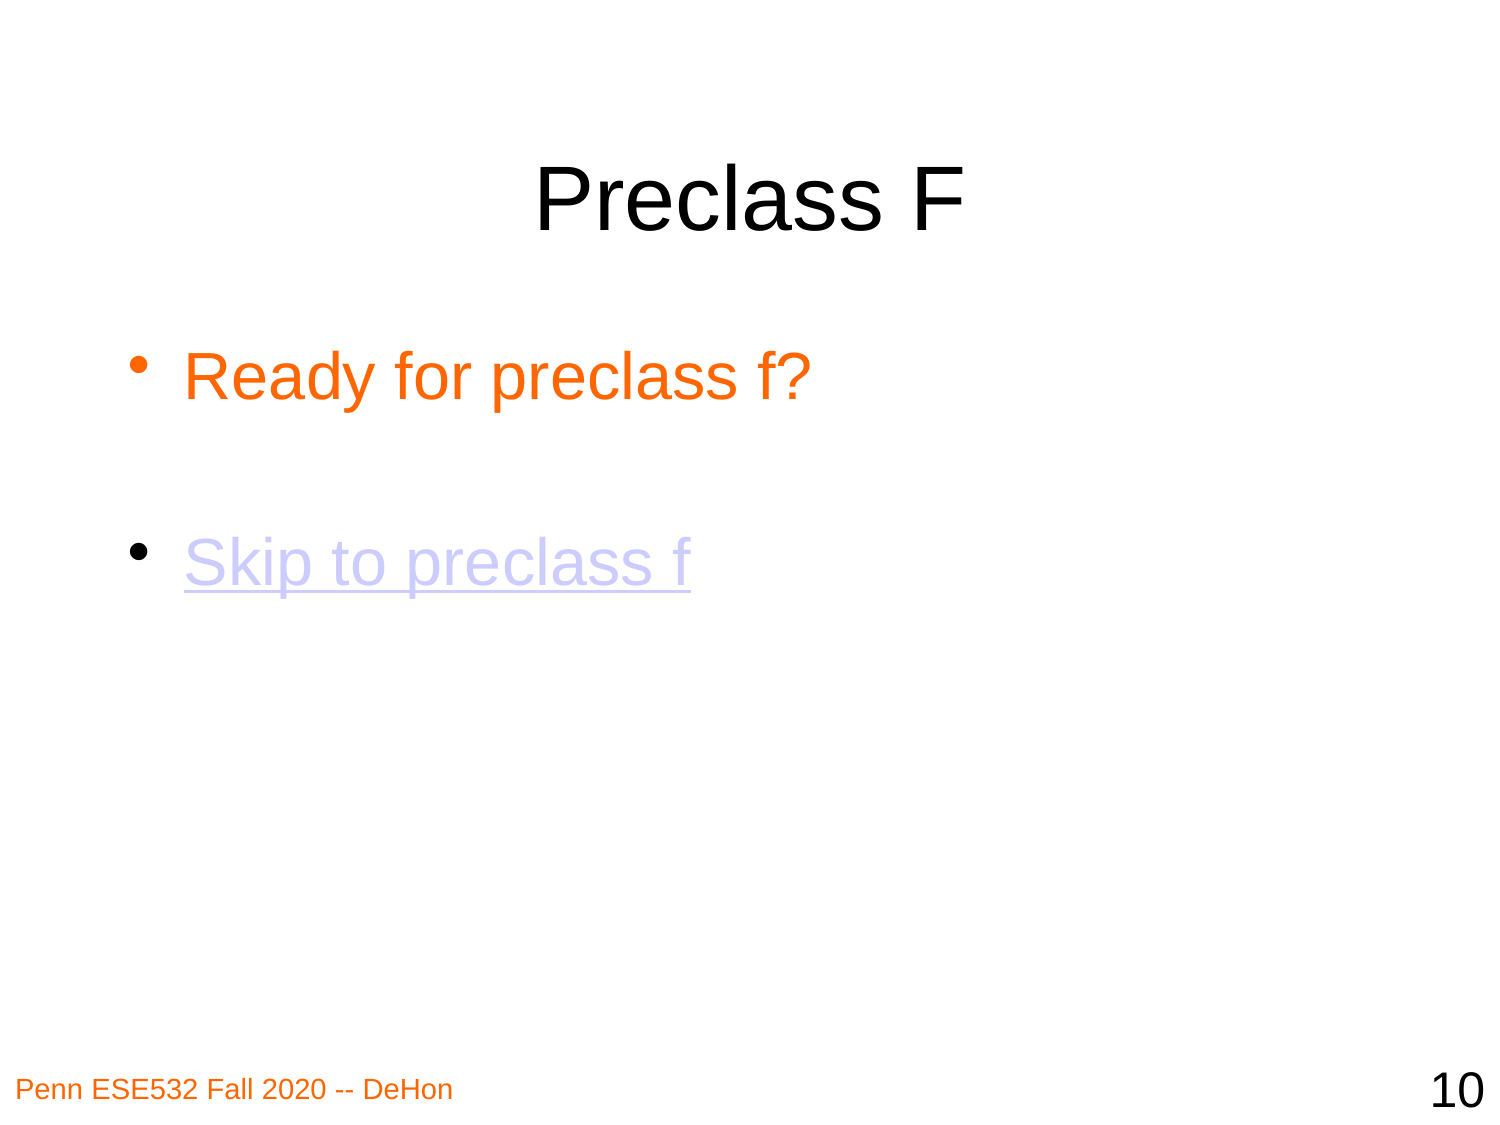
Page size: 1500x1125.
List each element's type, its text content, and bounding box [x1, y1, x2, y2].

slide_number Penn ESE532 Fall 2020 -- DeHon [0, 1062, 576, 1125]
slide_number 10 [1187, 1049, 1500, 1125]
list Ready for preclass f? Skip to preclass f [112, 324, 1388, 1001]
title Preclass F [112, 99, 1388, 288]
